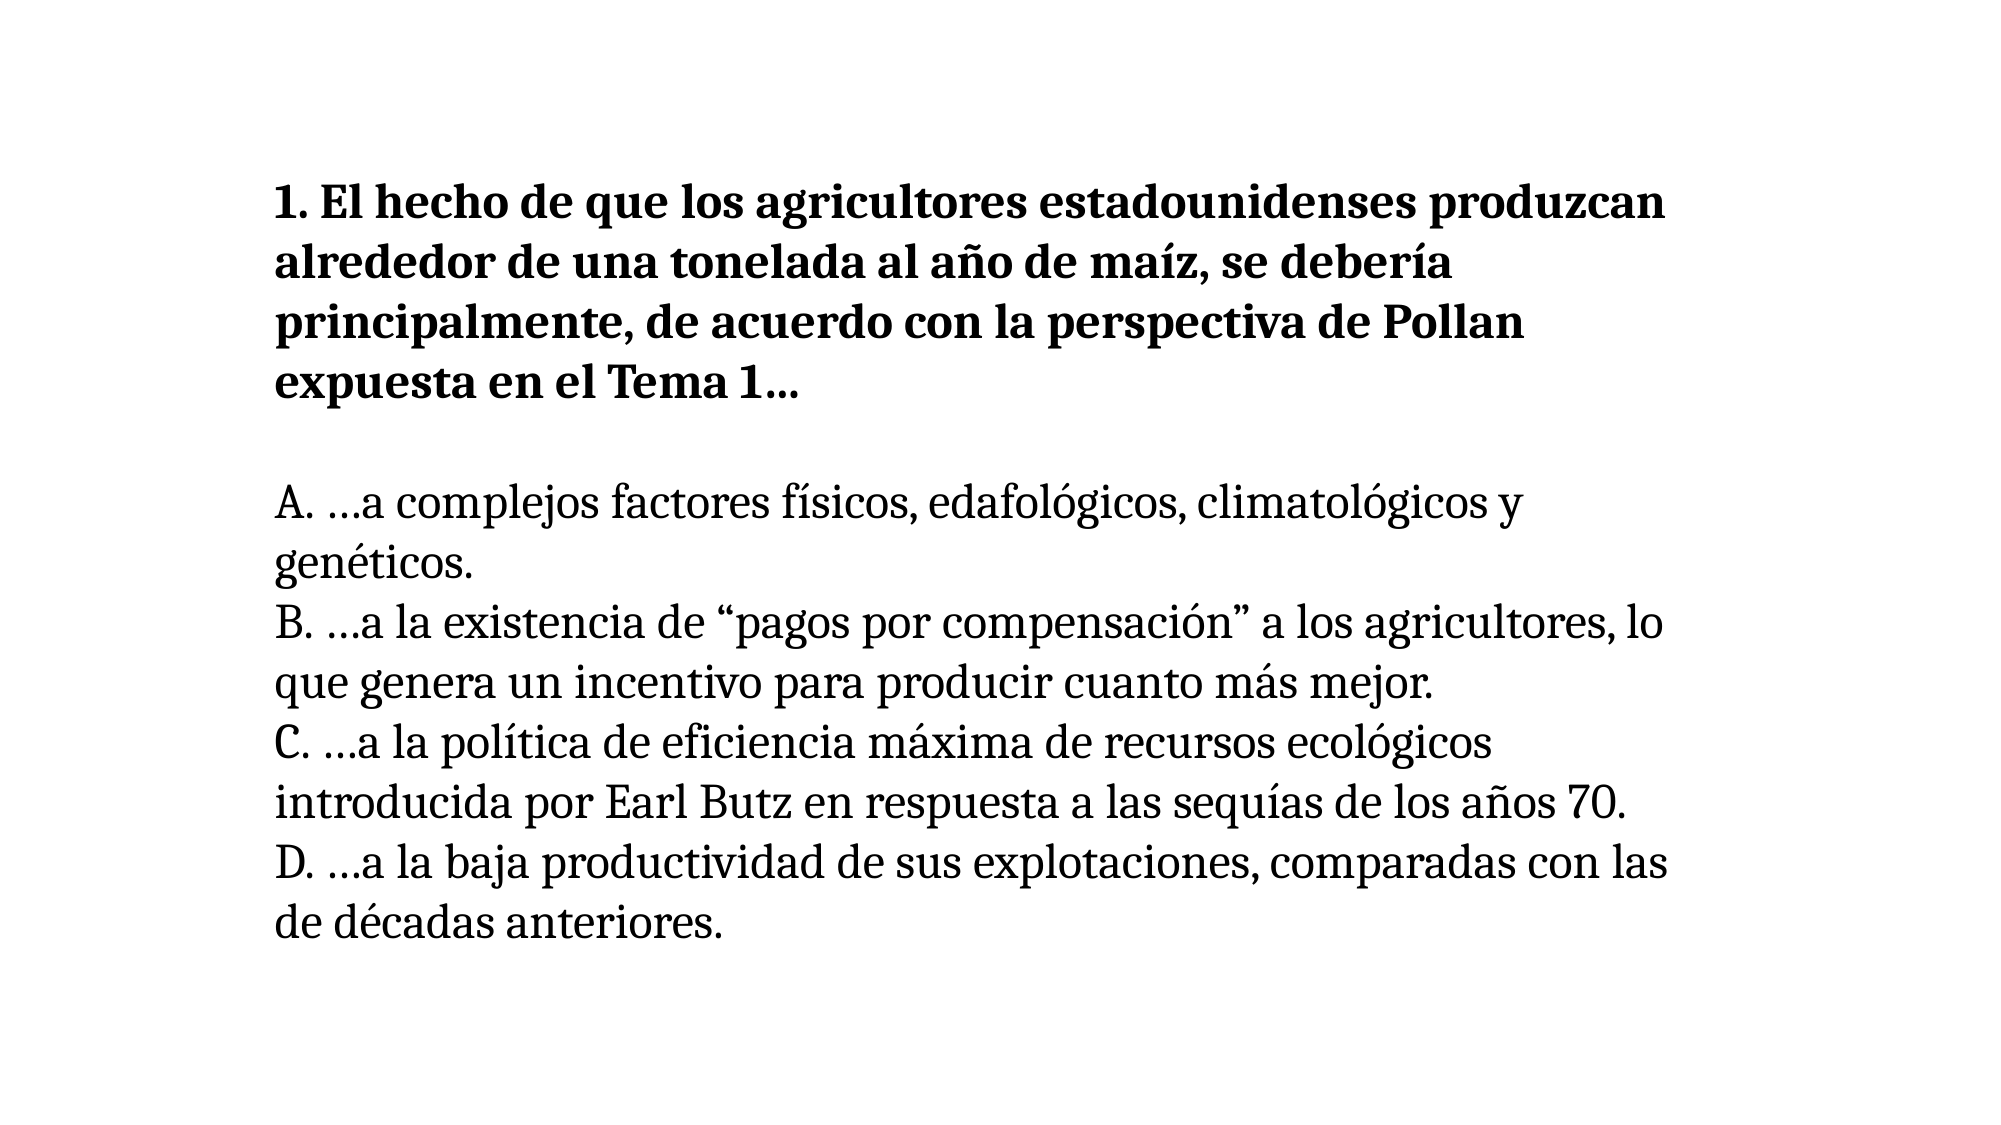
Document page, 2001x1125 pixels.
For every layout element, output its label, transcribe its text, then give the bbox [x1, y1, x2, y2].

text_box 1. El hecho de que los agricultores estadounidenses produzcan alrededor de una tonelada al año de maíz, se debería principalmente, de acuerdo con la perspectiva de Pollan expuesta en el Tema 1… A. …a complejos factores físicos, edafológicos, climatológicos y genéticos. B. …a la existencia de “pagos por compensación” a los agricultores, lo que genera un incentivo para producir cuanto más mejor. C. …a la política de eficiencia máxima de recursos ecológicos introducida por Earl Butz en respuesta a las sequías de los años 70. D. …a la baja productividad de sus explotaciones, comparadas con las de décadas anteriores. [259, 161, 1741, 956]
